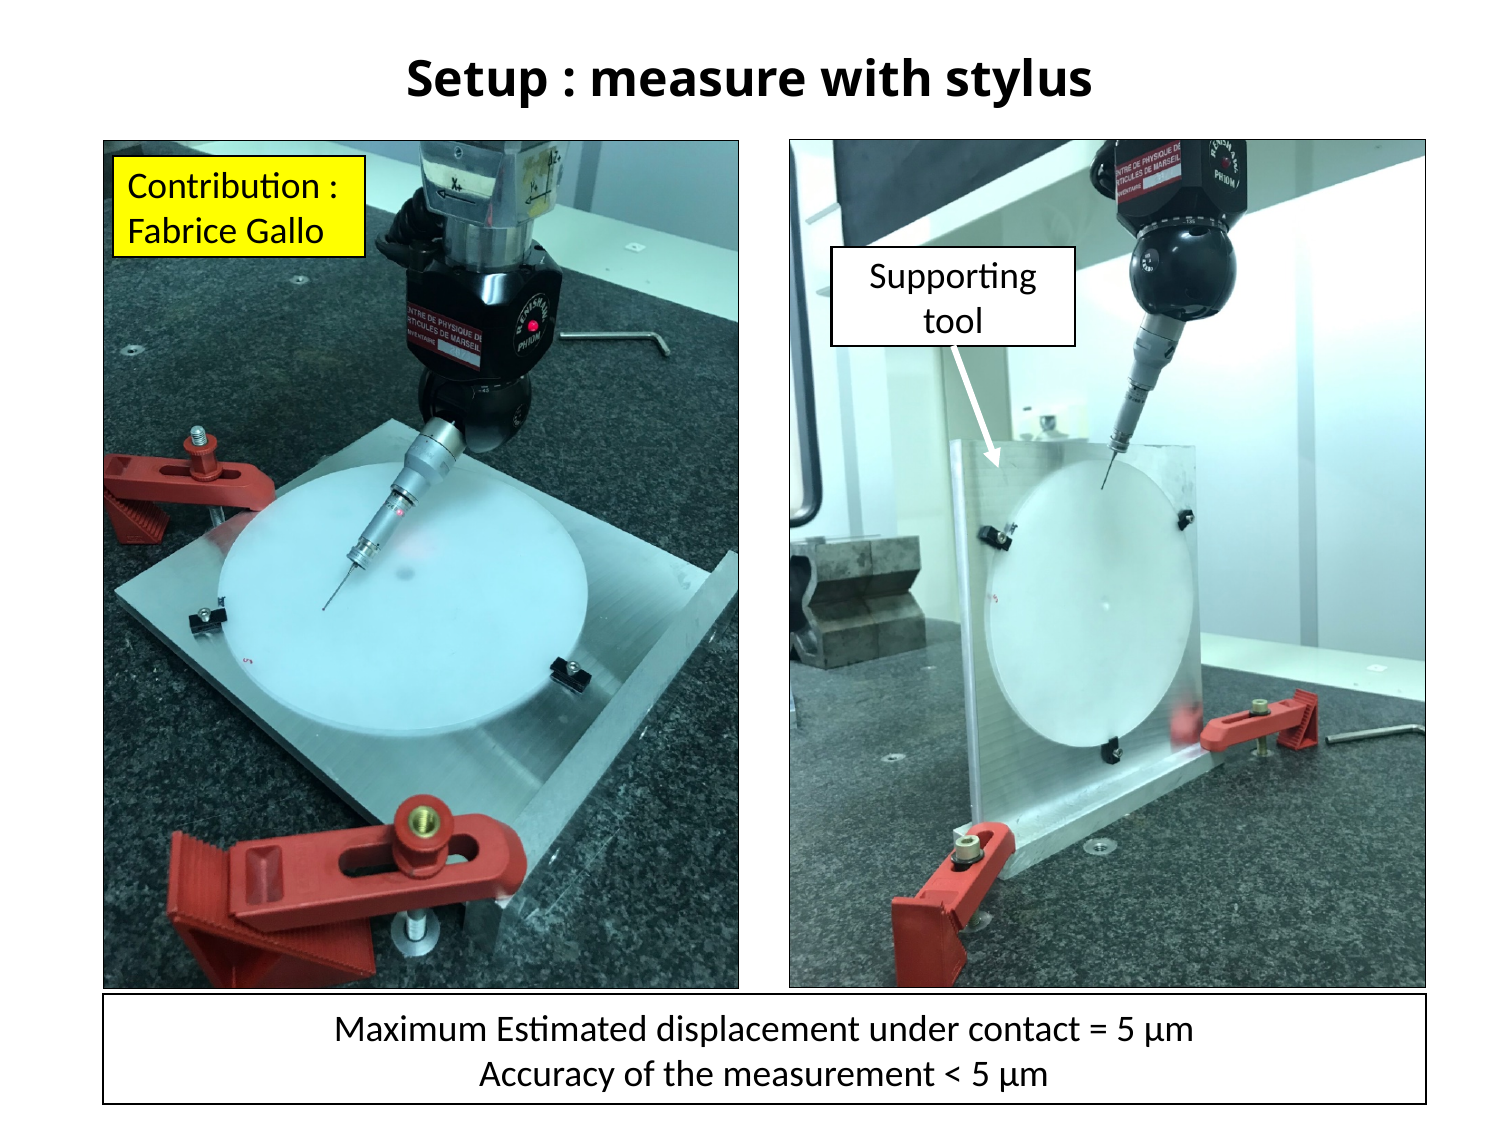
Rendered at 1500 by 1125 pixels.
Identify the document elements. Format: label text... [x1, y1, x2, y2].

text_box Maximum Estimated displacement under contact = 5 µm Accuracy of the measurement < 5 µm [102, 993, 1427, 1105]
title Setup : measure with stylus [103, 28, 1397, 133]
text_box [953, 345, 999, 468]
text_box Contribution : Fabrice Gallo [112, 155, 366, 246]
picture [0, 141, 1500, 988]
